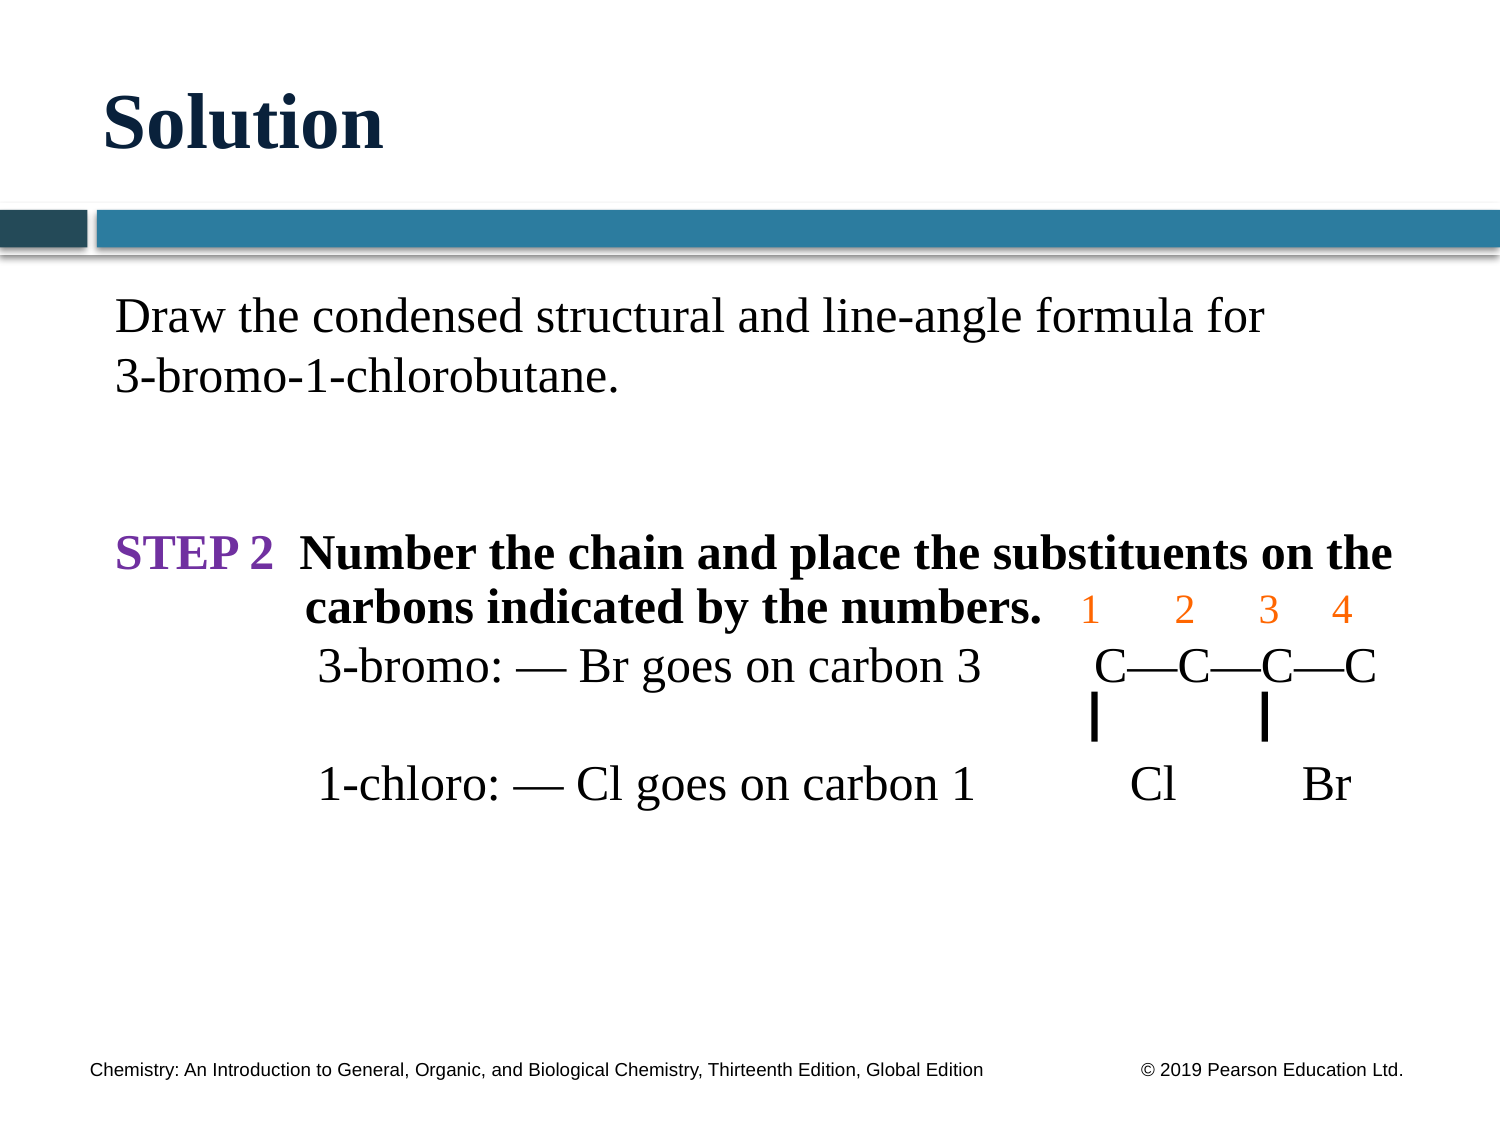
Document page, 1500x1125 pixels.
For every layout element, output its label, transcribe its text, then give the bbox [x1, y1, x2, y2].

title Solution [87, 35, 1425, 199]
list Draw the condensed structural and line-angle formula for 3-bromo-1-chlorobutane. STEP 2 Number the chain and place the substituents on the carbons indicated by the numbers. 1 2 3 4 3-bromo: — Br goes on carbon 3 C—C—C—C 1-chloro: — Cl goes on carbon 1 Cl Br [99, 275, 1463, 1038]
